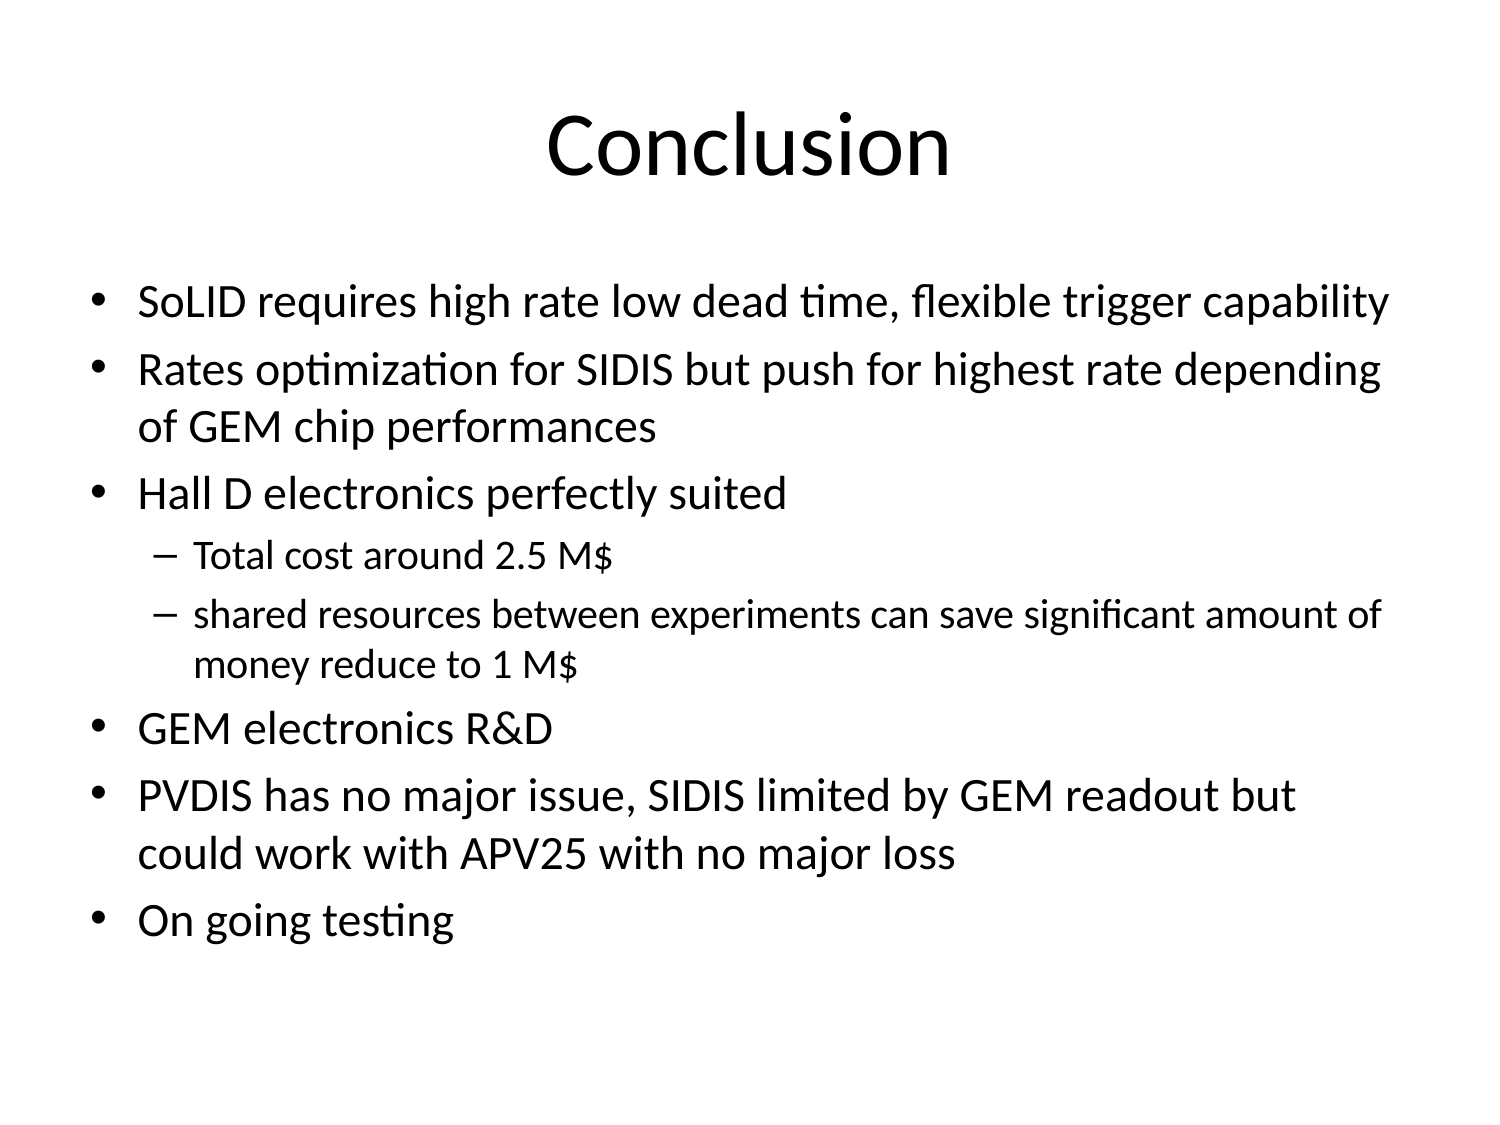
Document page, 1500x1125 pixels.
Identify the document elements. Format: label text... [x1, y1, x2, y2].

list SoLID requires high rate low dead time, flexible trigger capability Rates optimization for SIDIS but push for highest rate depending of GEM chip performances Hall D electronics perfectly suited Total cost around 2.5 M$ shared resources between experiments can save significant amount of money reduce to 1 M$ GEM electronics R&D PVDIS has no major issue, SIDIS limited by GEM readout but could work with APV25 with no major loss On going testing [75, 262, 1425, 1005]
title Conclusion [75, 45, 1425, 233]
